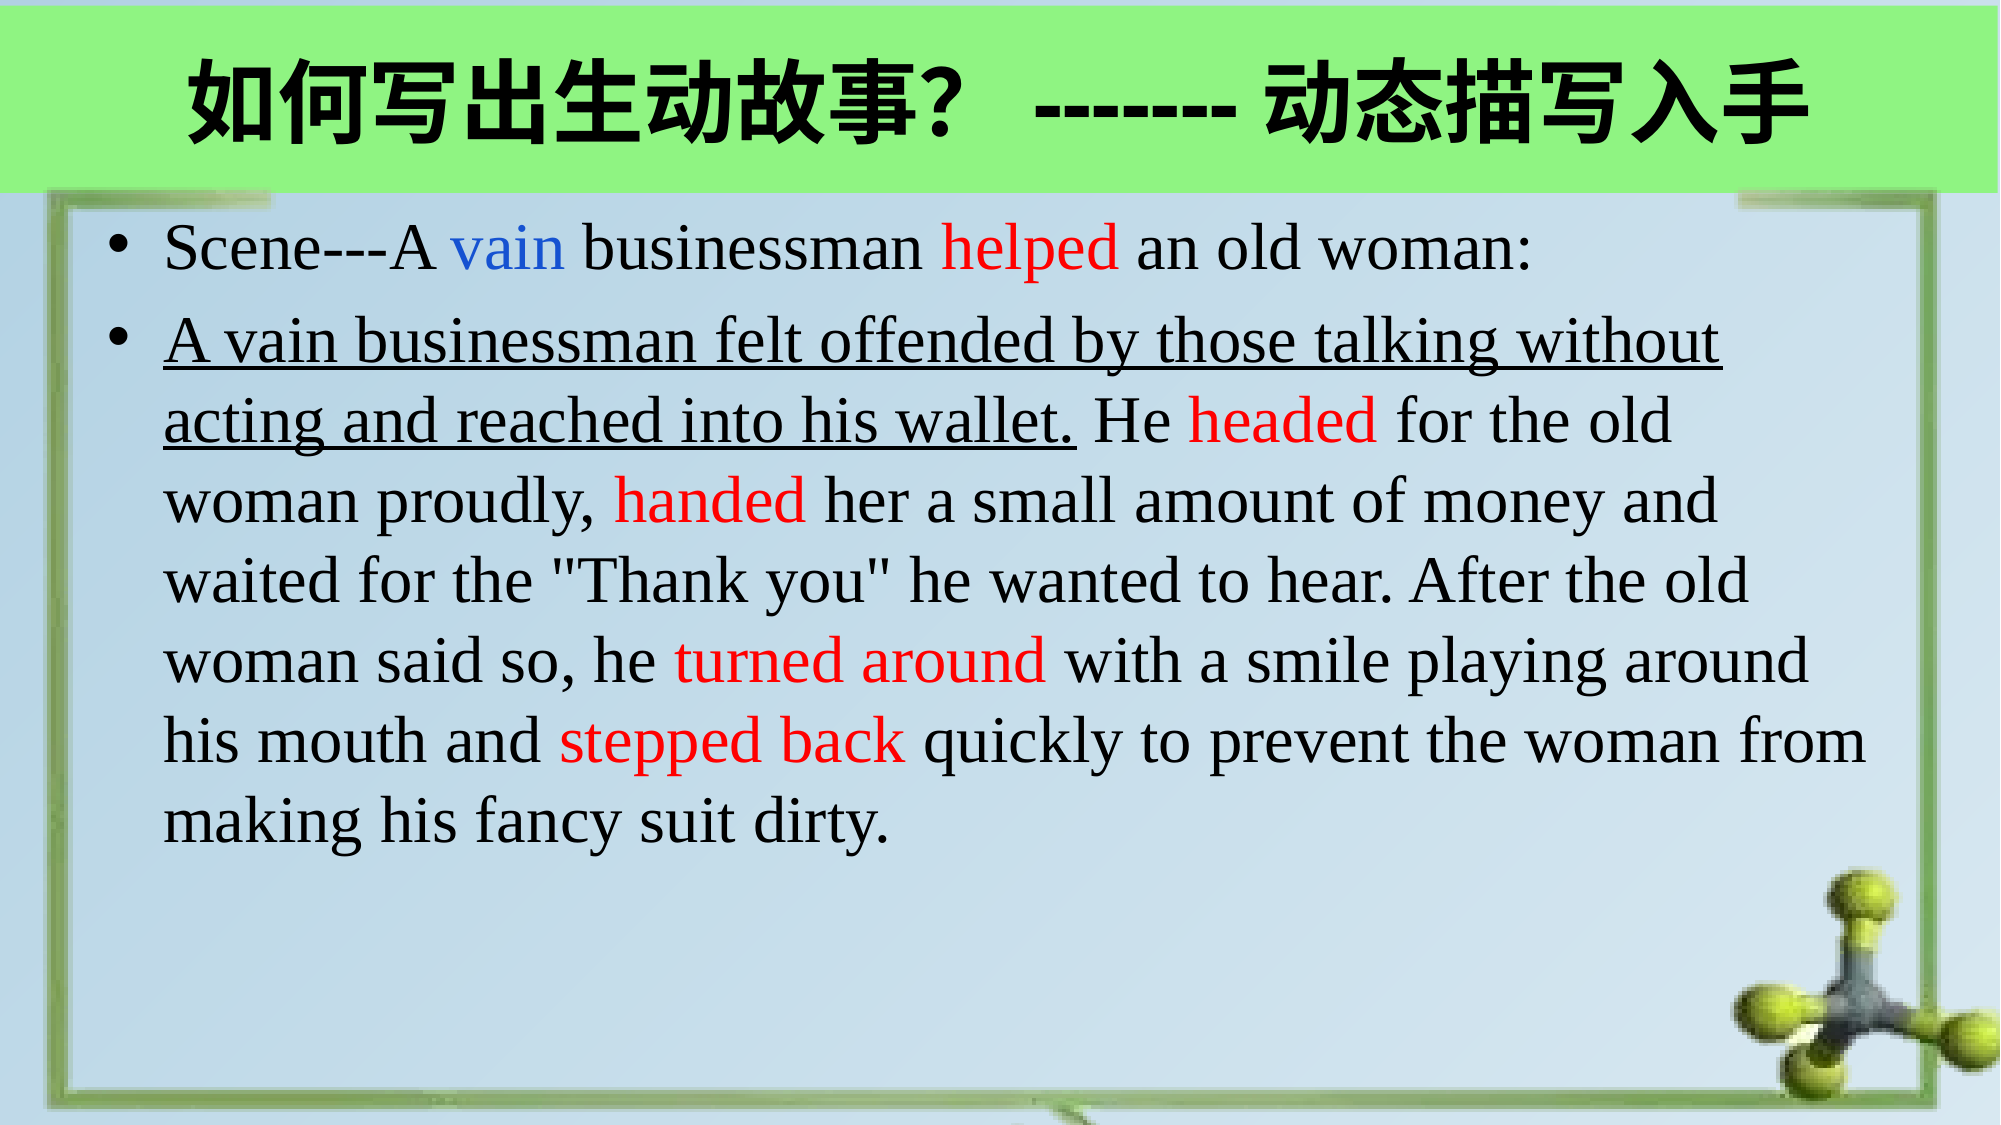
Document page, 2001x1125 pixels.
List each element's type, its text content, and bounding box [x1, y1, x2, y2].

picture [0, 99, 2000, 1125]
text_box 如何写出生动故事？-------动态描写入手 [0, 5, 1998, 99]
